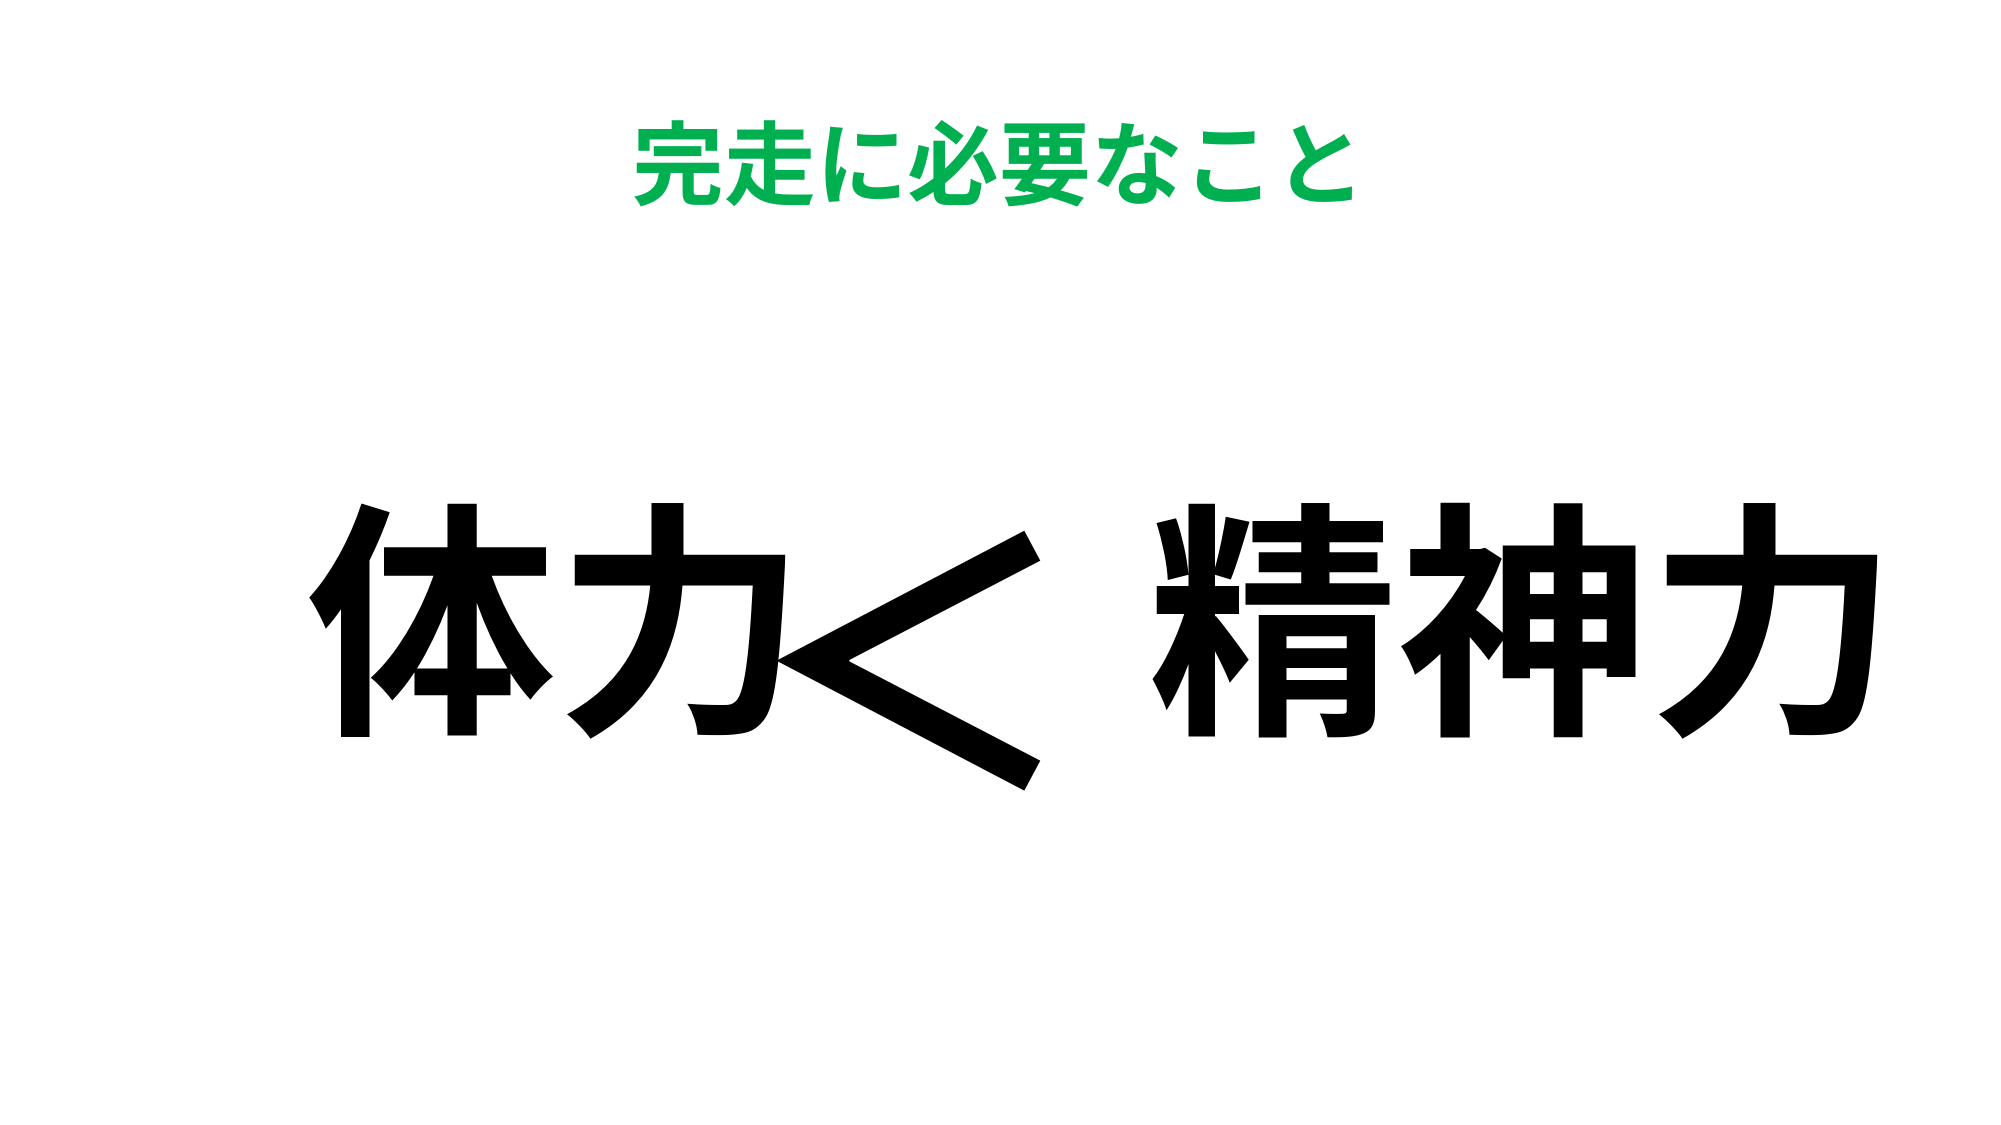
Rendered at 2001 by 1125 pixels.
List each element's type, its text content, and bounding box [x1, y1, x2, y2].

text_box ＜ [730, 447, 1094, 862]
list 体力 精神力 [291, 412, 1921, 715]
title 完走に必要なこと [137, 59, 1863, 278]
